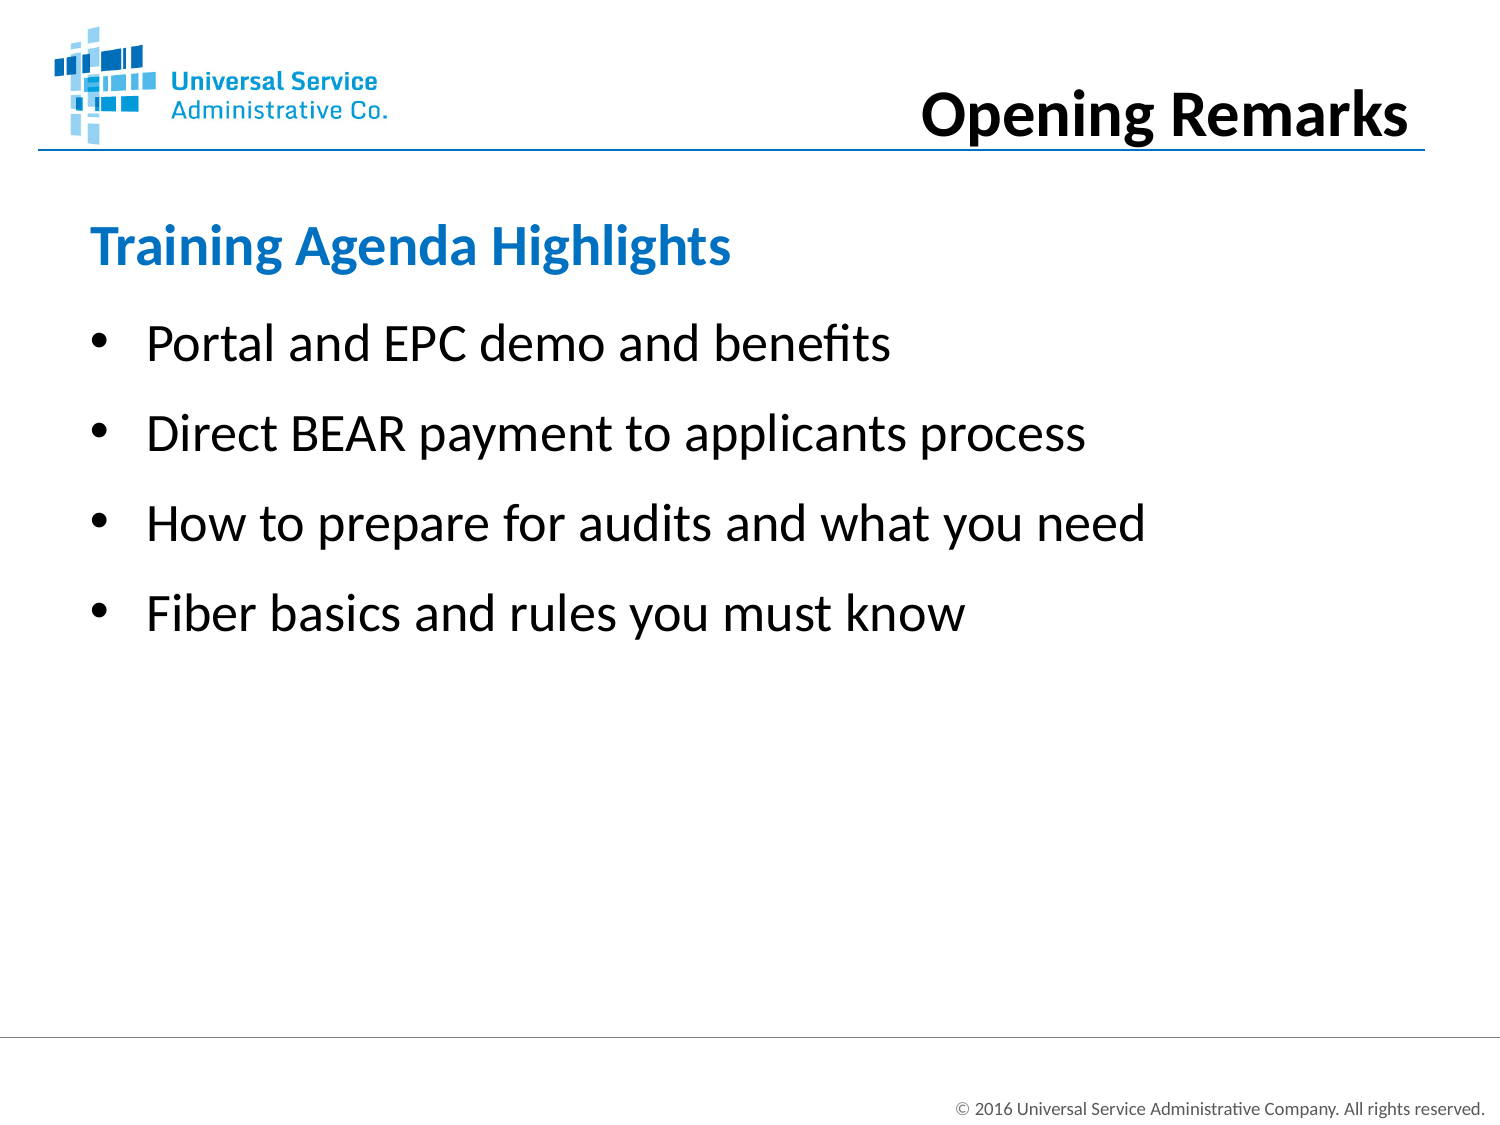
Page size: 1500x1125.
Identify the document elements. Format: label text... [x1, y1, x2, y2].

picture [5, 16, 435, 158]
title Training Agenda Highlights [75, 200, 1425, 300]
list Portal and EPC demo and benefits Direct BEAR payment to applicants process How to prepare for audits and what you need Fiber basics and rules you must know [75, 300, 1425, 1013]
list Opening Remarks [412, 62, 1425, 150]
